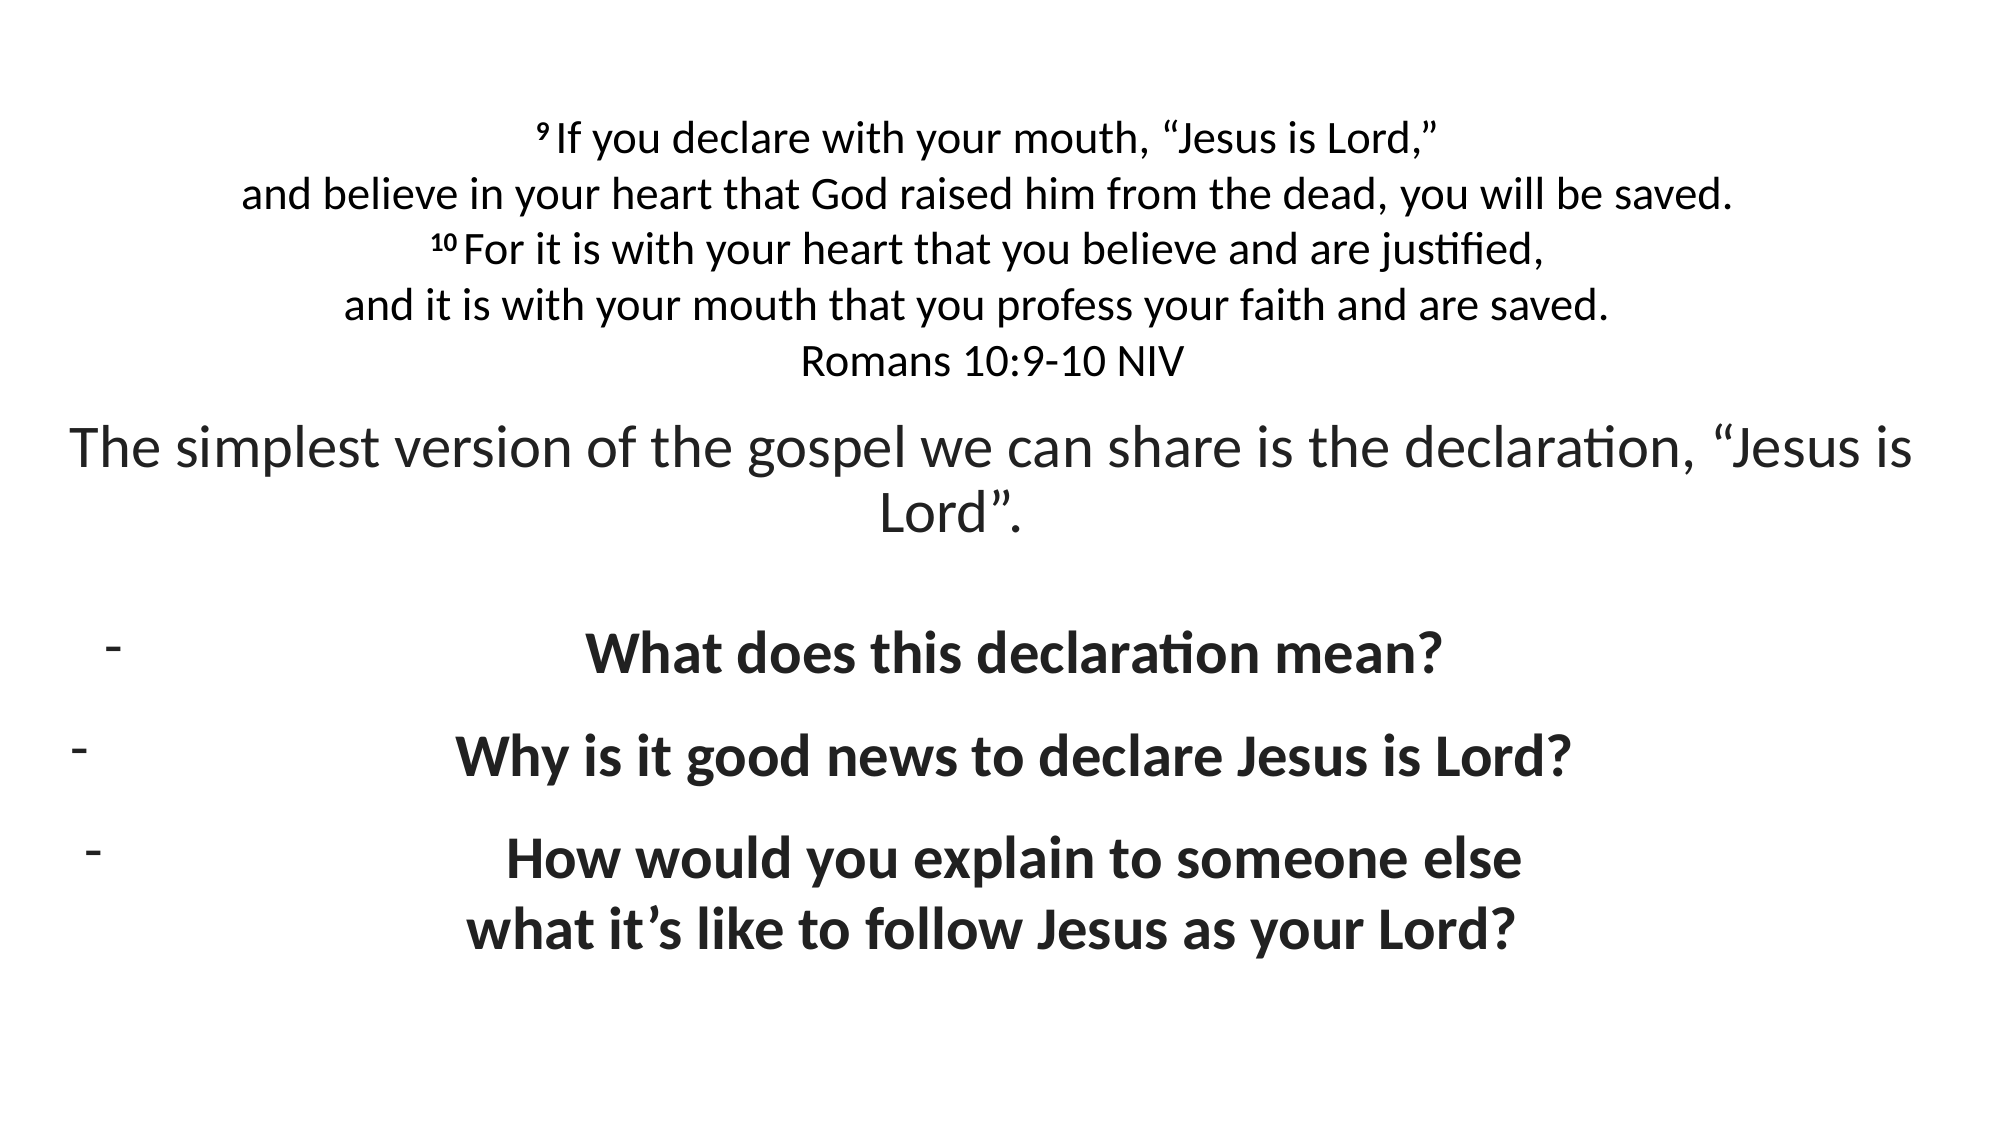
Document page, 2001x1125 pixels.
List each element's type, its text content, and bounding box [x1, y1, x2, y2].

list 9 If you declare with your mouth, “Jesus is Lord,” and believe in your heart that God raised him from the dead, you will be saved. 10 For it is with your heart that you believe and are justified, and it is with your mouth that you profess your faith and are saved. Romans 10:9-10 NIV The simplest version of the gospel we can share is the declaration, “Jesus is Lord”. What does this declaration mean? Why is it good news to declare Jesus is Lord? How would you explain to someone else what it’s like to follow Jesus as your Lord? [0, 13, 1986, 1109]
